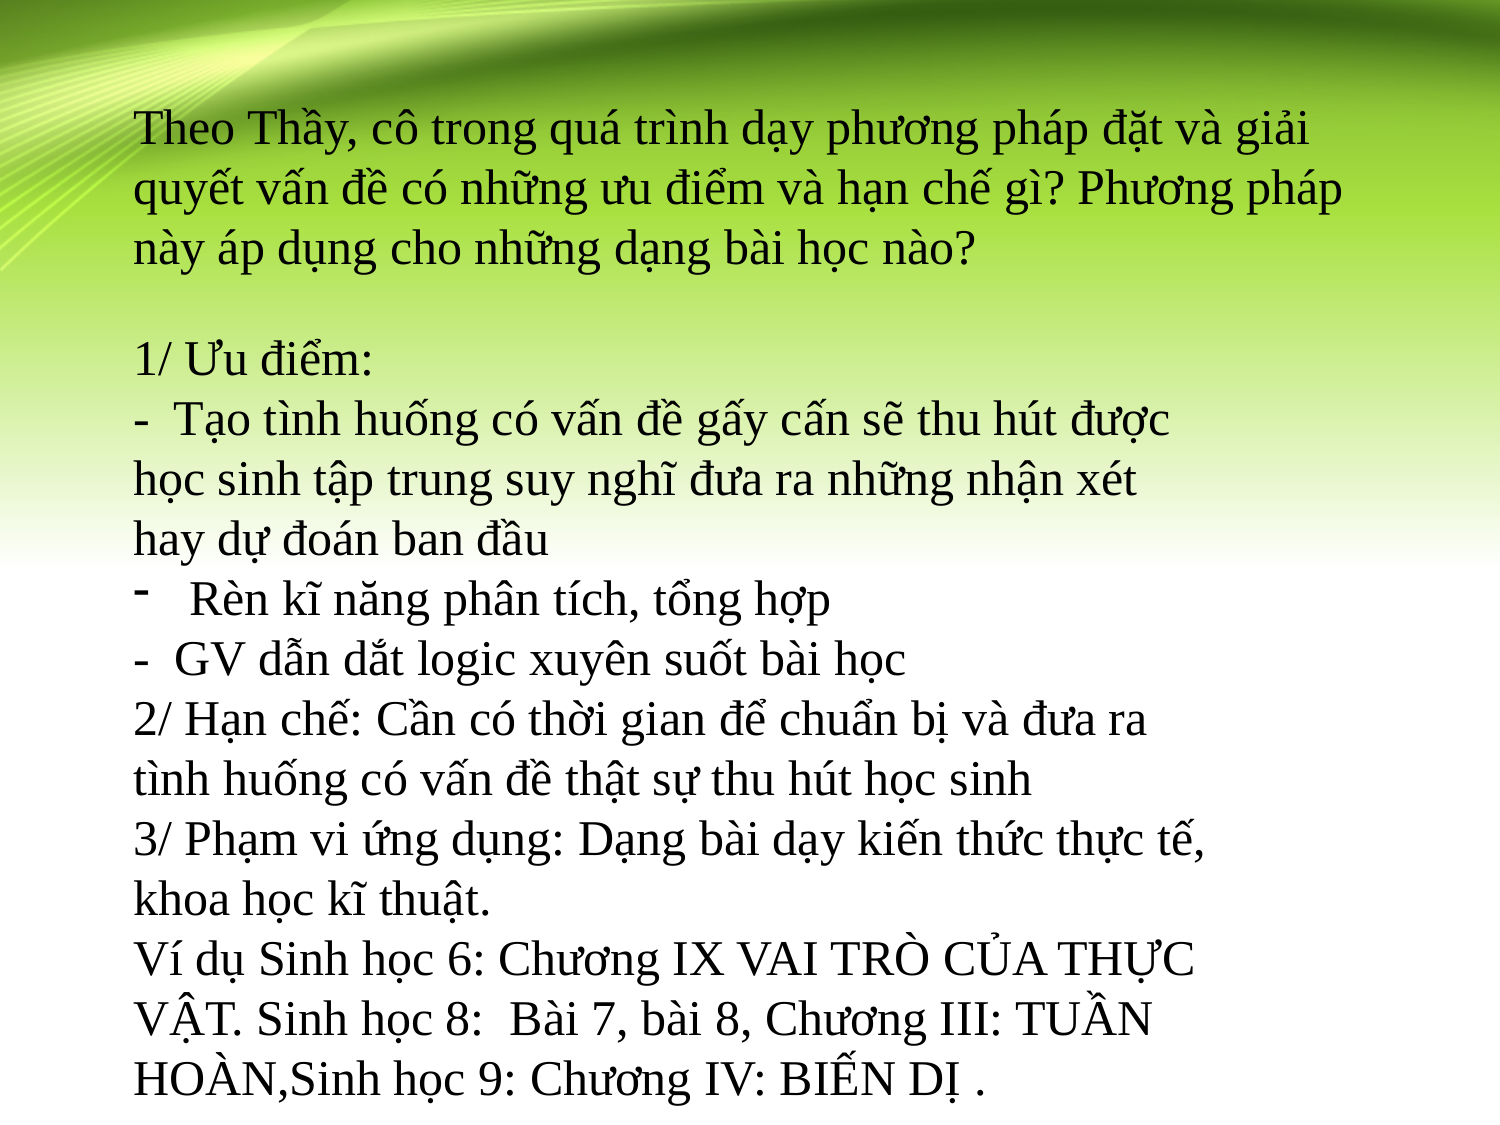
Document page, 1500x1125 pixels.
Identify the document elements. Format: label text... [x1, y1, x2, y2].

text_box 1/ Ưu điểm: - Tạo tình huống có vấn đề gấy cấn sẽ thu hút được học sinh tập trung suy nghĩ đưa ra những nhận xét hay dự đoán ban đầu Rèn kĩ năng phân tích, tổng hợp - GV dẫn dắt logic xuyên suốt bài học 2/ Hạn chế: Cần có thời gian để chuẩn bị và đưa ra tình huống có vấn đề thật sự thu hút học sinh 3/ Phạm vi ứng dụng: Dạng bài dạy kiến thức thực tế, khoa học kĩ thuật. Ví dụ Sinh học 6: Chương IX VAI TRÒ CỦA THỰC VẬT. Sinh học 8: Bài 7, bài 8, Chương III: TUẦN HOÀN,Sinh học 9: Chương IV: BIẾN DỊ . [118, 317, 1226, 1113]
picture [0, 0, 1500, 1125]
text_box Theo Thầy, cô trong quá trình dạy phương pháp đặt và giải quyết vấn đề có những ưu điểm và hạn chế gì? Phương pháp này áp dụng cho những dạng bài học nào? [118, 87, 1425, 343]
